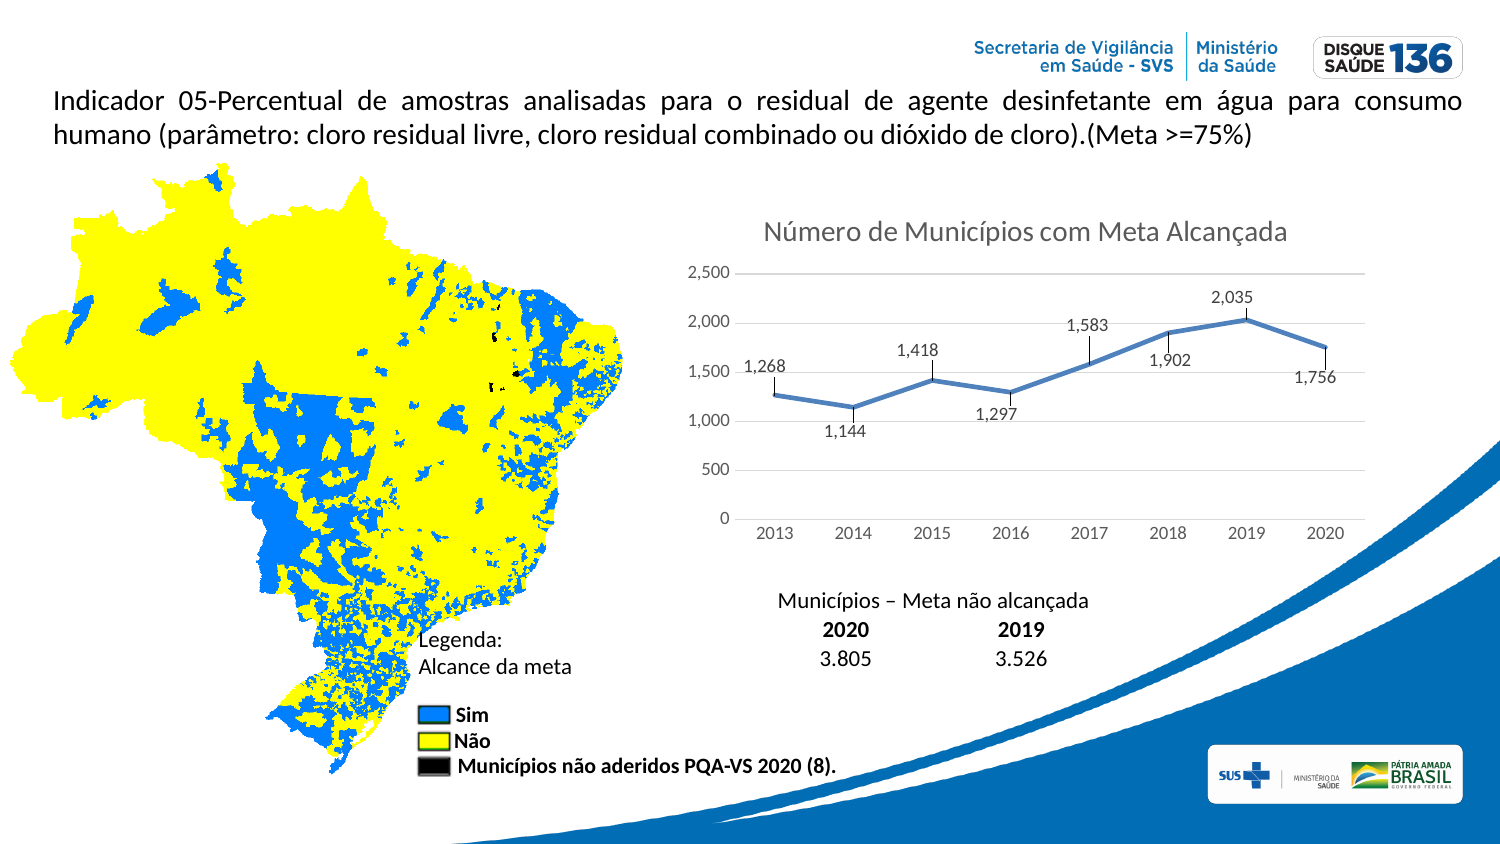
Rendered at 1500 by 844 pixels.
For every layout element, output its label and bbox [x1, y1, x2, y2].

text_box [402, 616, 857, 787]
picture [0, 159, 630, 785]
chart [672, 195, 1380, 552]
text_box [0, 0, 1500, 844]
